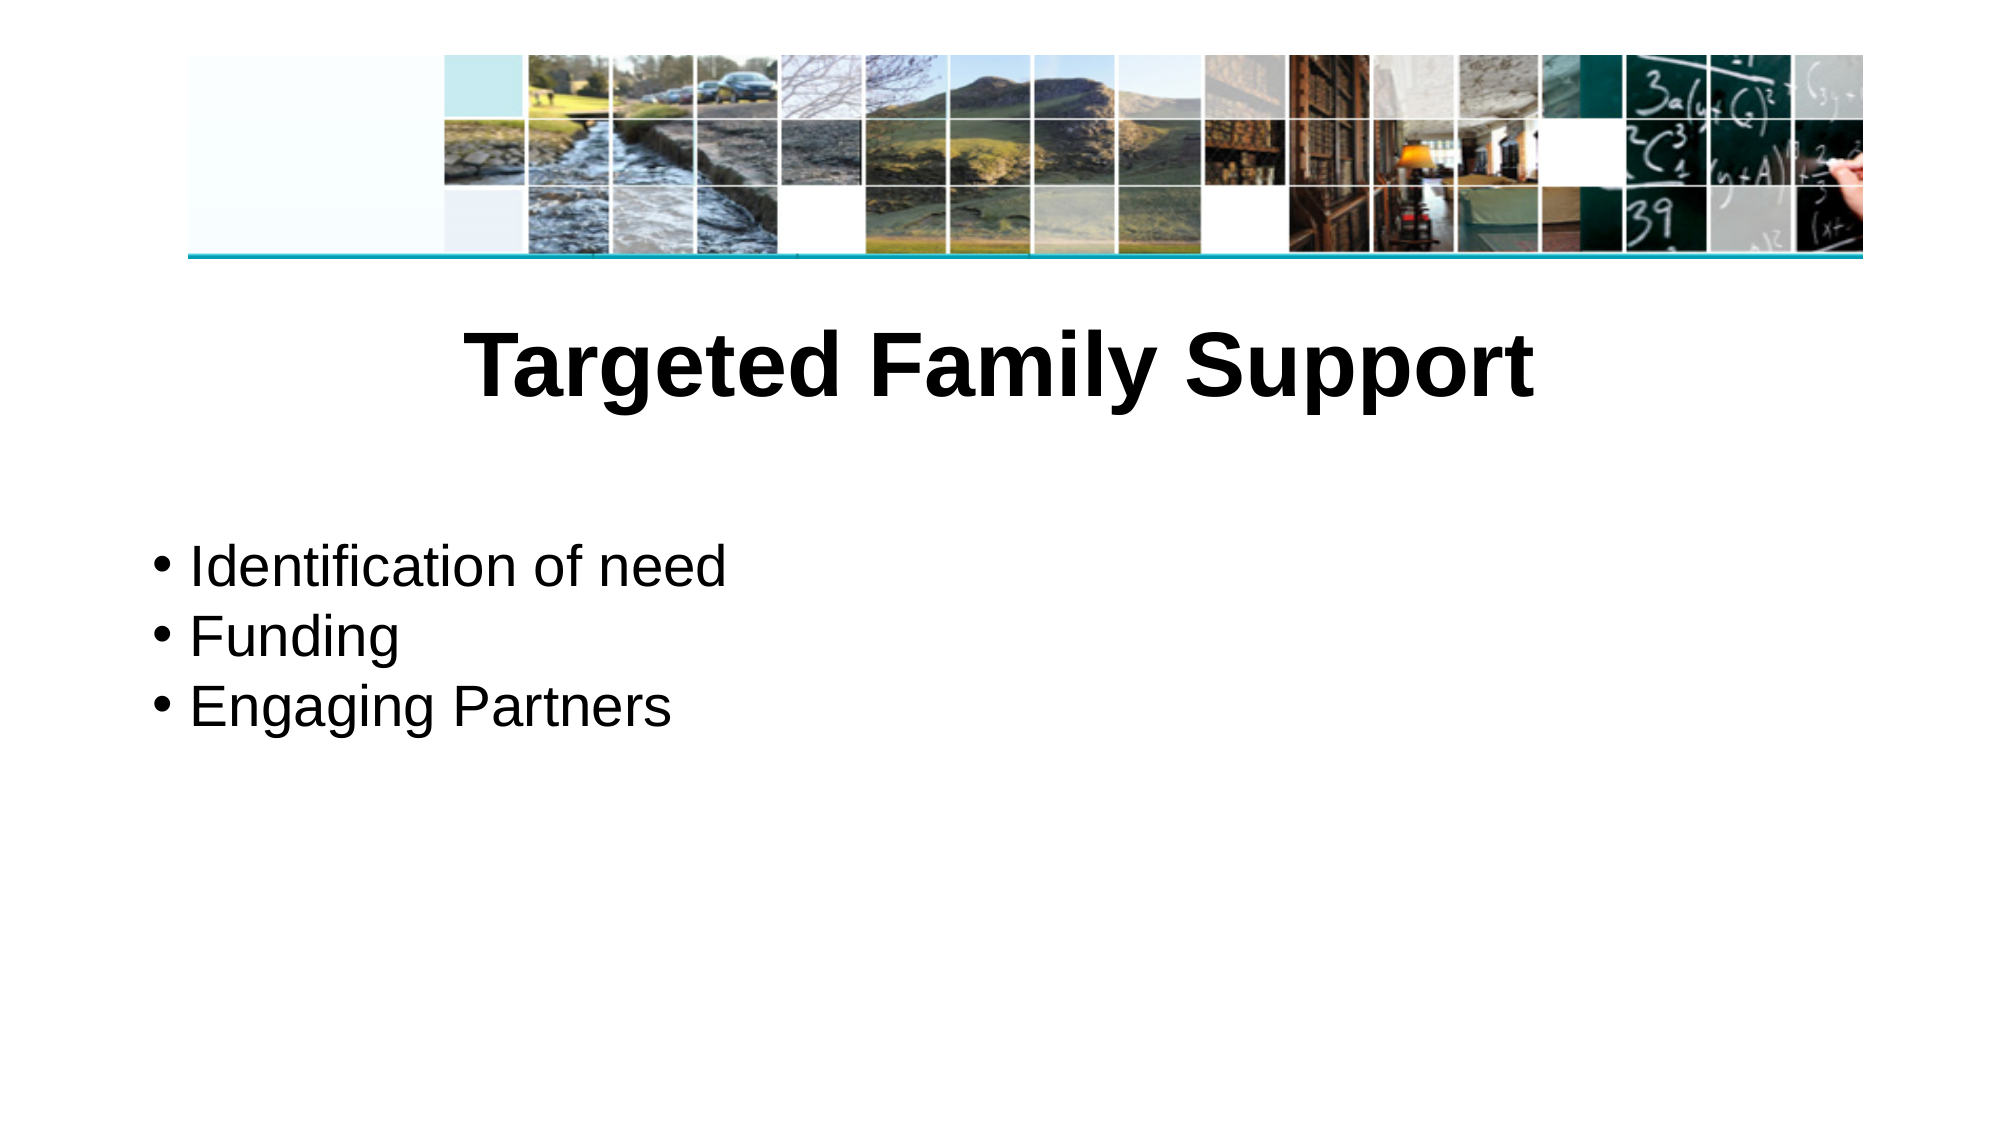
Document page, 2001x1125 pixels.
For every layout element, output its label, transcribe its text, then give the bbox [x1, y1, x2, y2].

picture [188, 55, 1863, 258]
title Targeted Family Support [137, 258, 1863, 476]
list Identification of need Funding Engaging Partners [137, 520, 1863, 1014]
